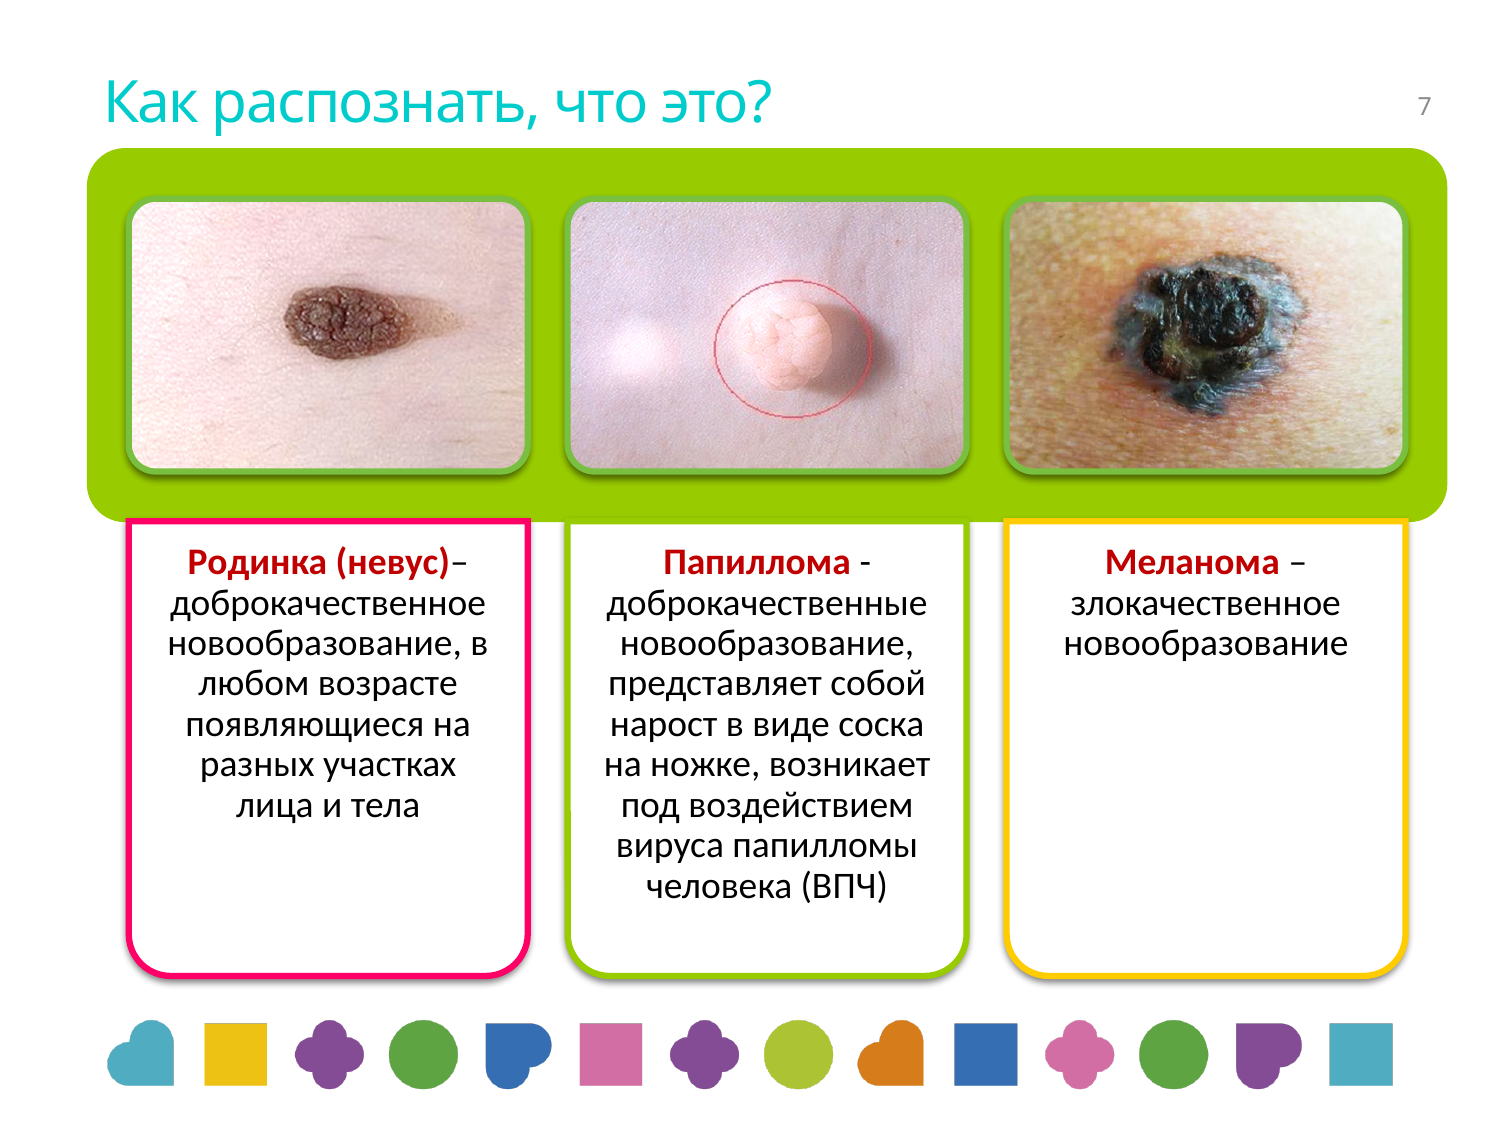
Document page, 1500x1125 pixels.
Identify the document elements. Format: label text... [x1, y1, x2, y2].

title Как распознать, что это? [103, 59, 1397, 148]
picture [99, 1011, 1400, 1112]
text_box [87, 148, 1447, 976]
slide_number 7 [1417, 60, 1476, 131]
